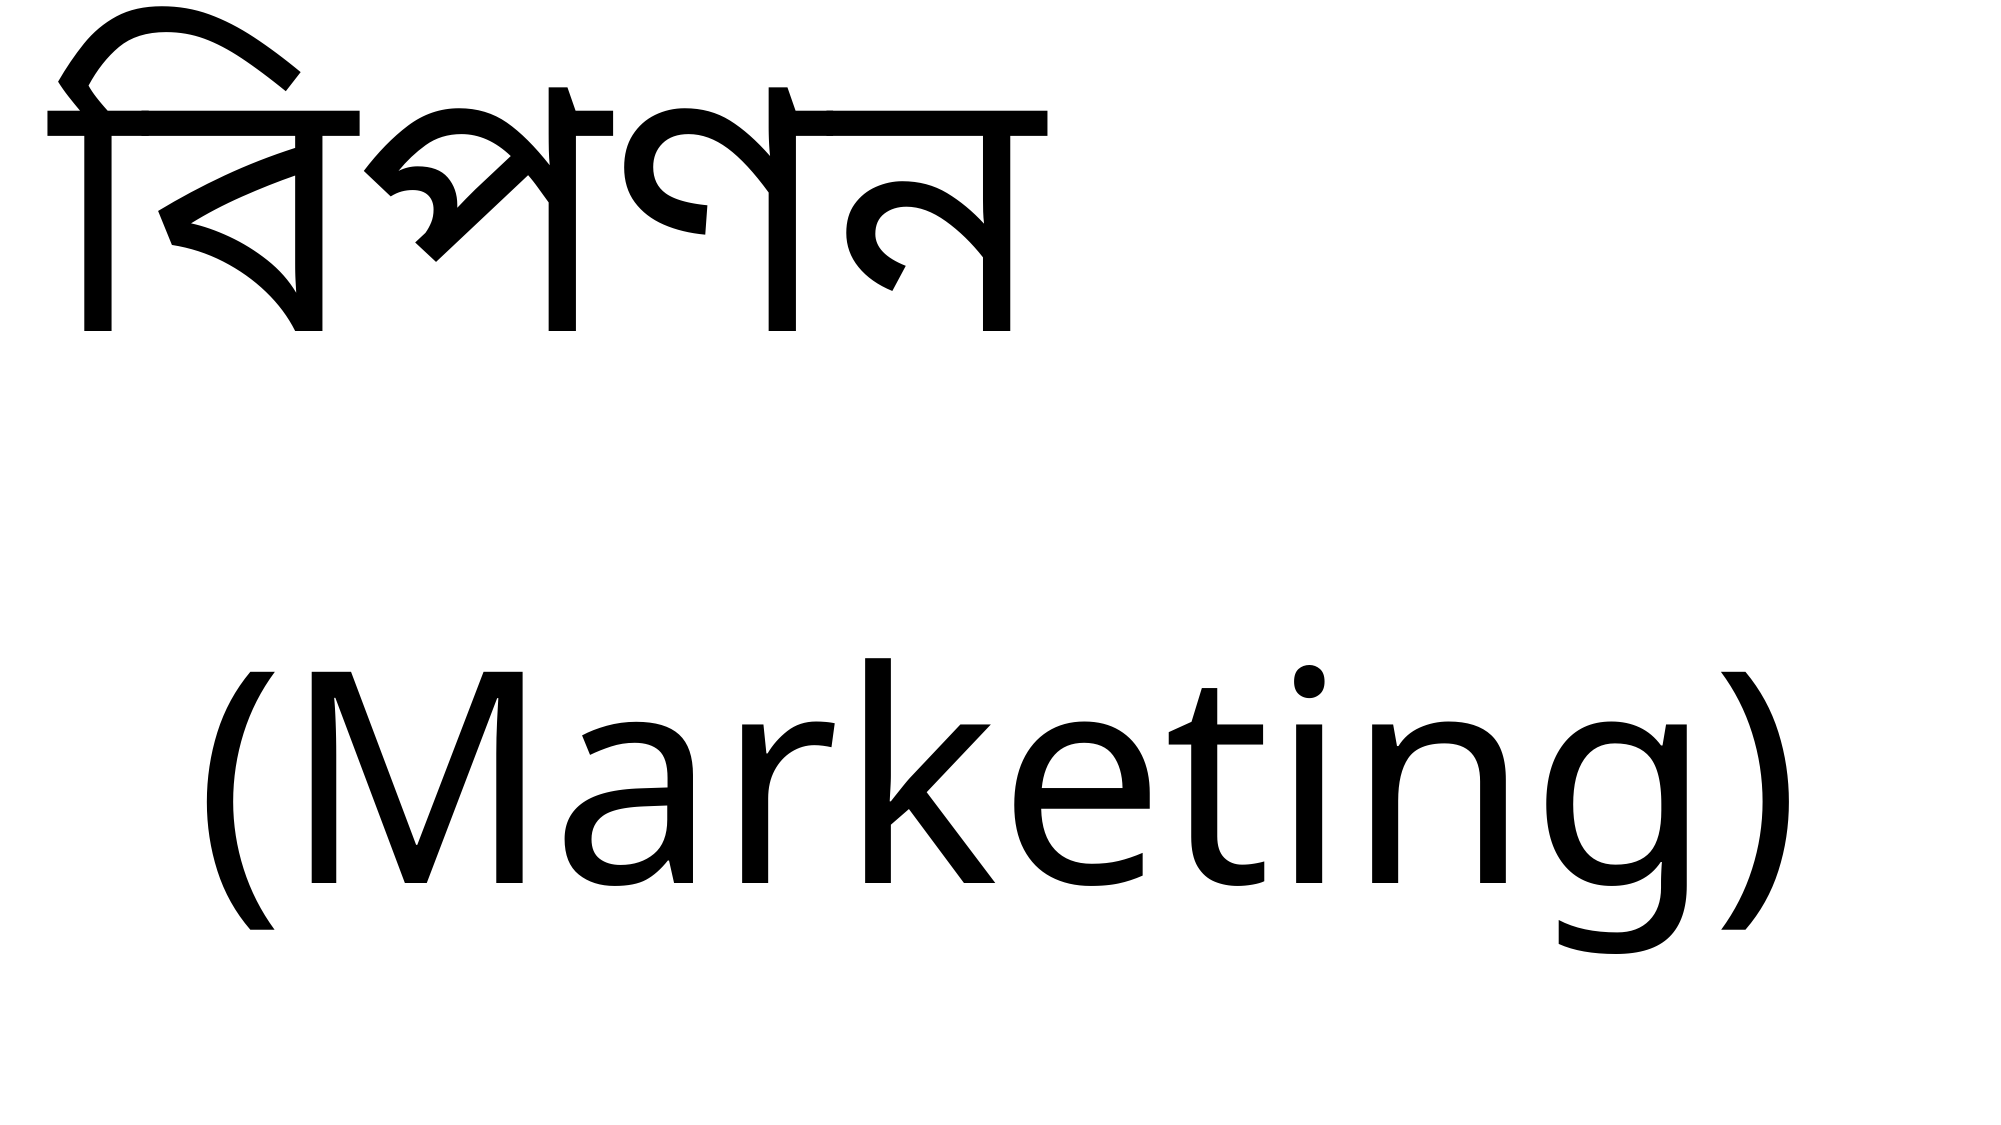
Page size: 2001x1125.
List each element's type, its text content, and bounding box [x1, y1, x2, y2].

list বিপণন (Marketing) [15, 17, 1982, 1076]
